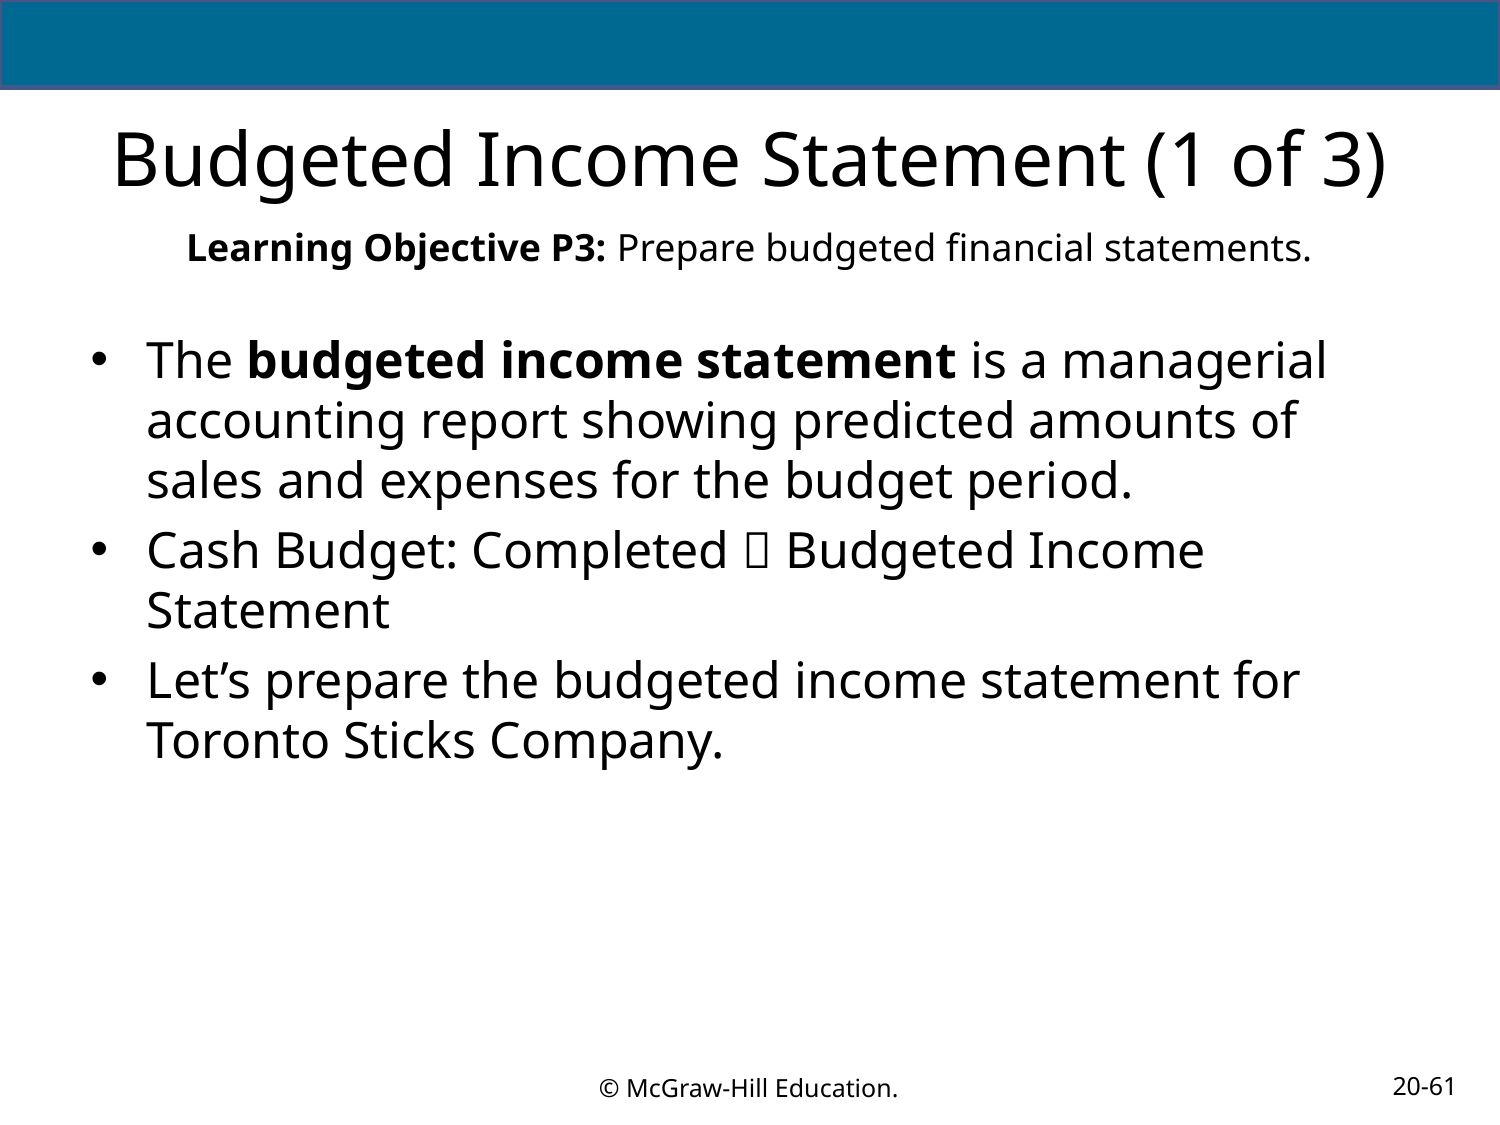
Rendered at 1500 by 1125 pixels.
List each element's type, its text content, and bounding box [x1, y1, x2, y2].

list The budgeted income statement is a managerial accounting report showing predicted amounts of sales and expenses for the budget period. Cash Budget: Completed  Budgeted Income Statement Let’s prepare the budgeted income statement for Toronto Sticks Company. [75, 320, 1426, 1063]
title Budgeted Income Statement (1 of 3) [0, 87, 1500, 226]
list Learning Objective P3: Prepare budgeted financial statements. [98, 212, 1401, 280]
